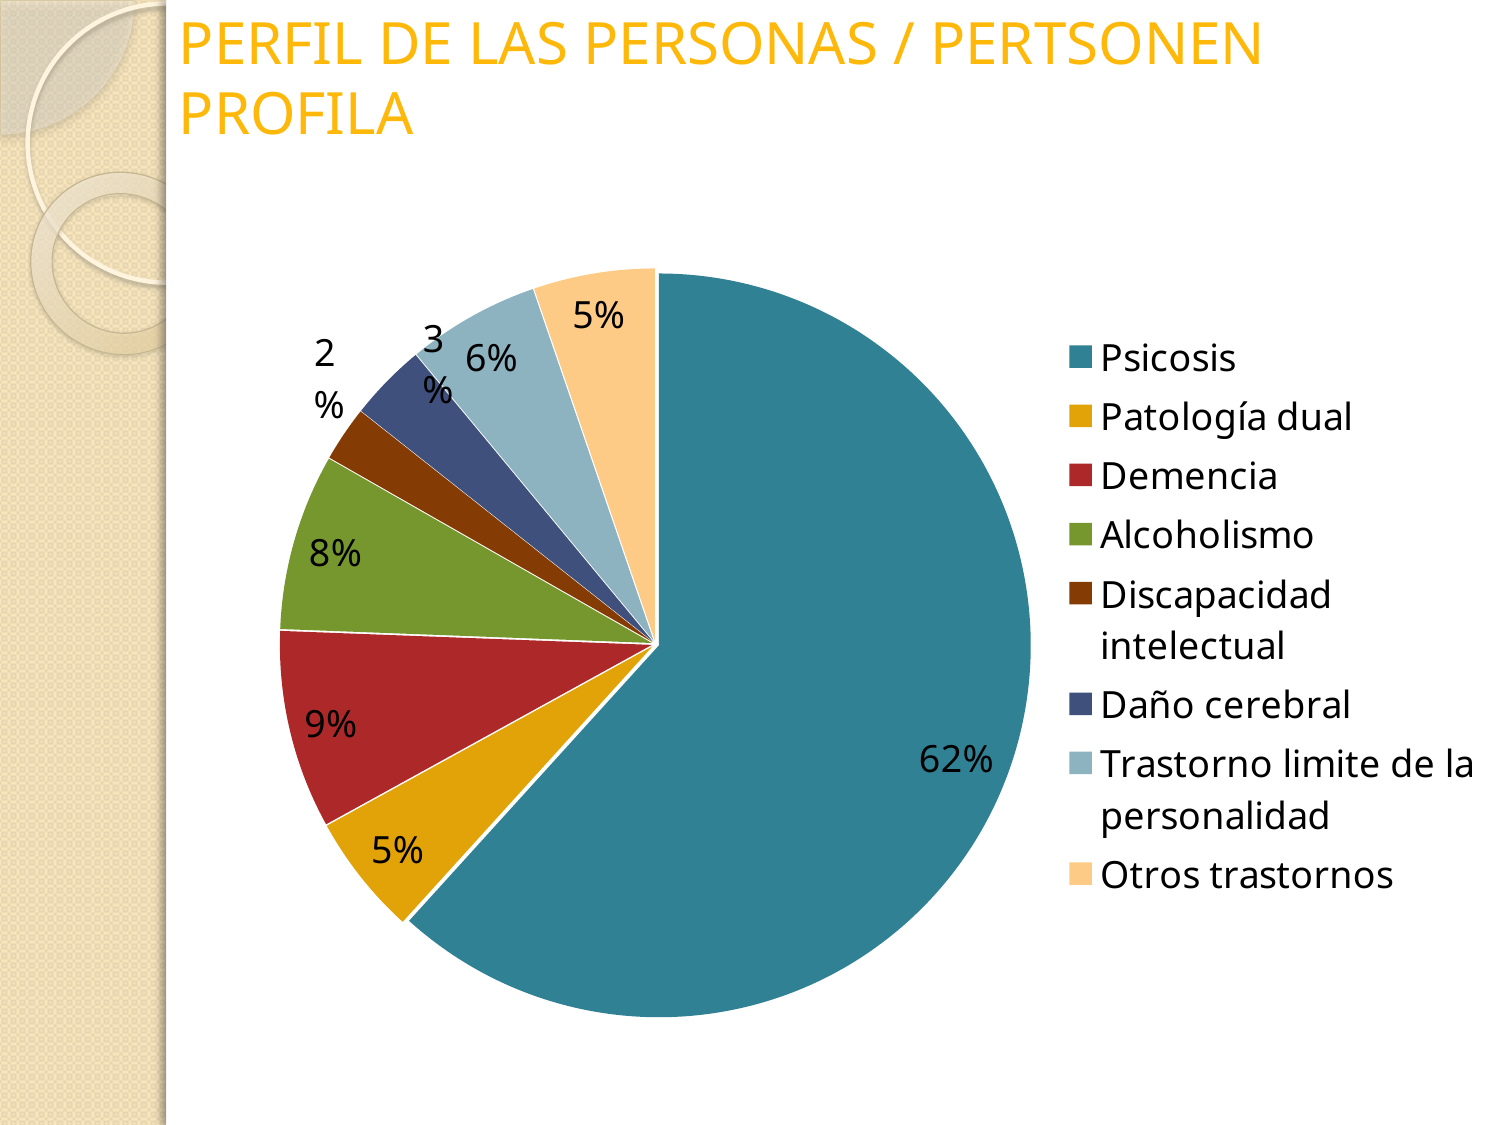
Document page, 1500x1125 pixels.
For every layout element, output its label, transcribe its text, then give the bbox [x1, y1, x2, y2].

title PERFIL DE LAS PERSONAS / PERTSONEN PROFILA [164, 0, 1430, 153]
chart [194, 140, 1500, 1091]
